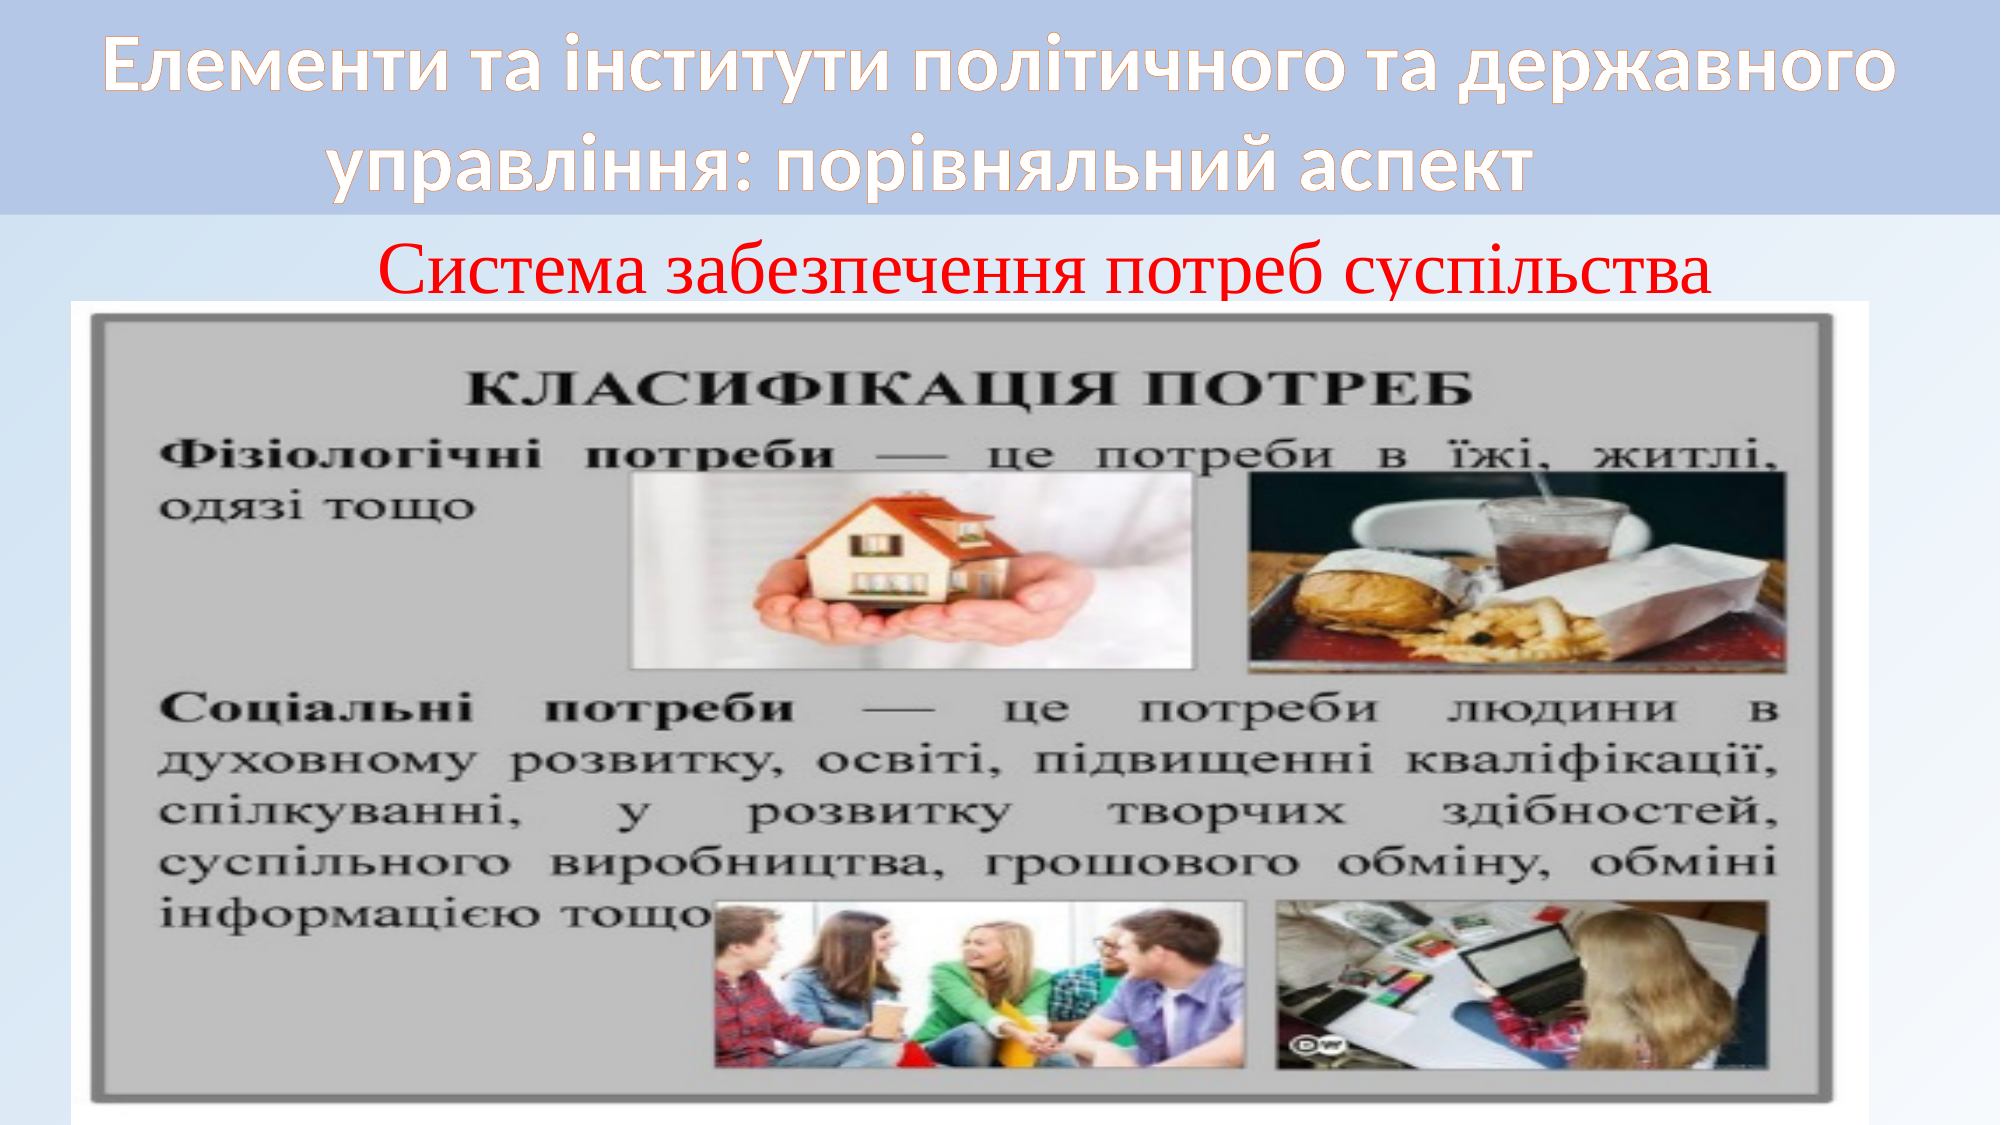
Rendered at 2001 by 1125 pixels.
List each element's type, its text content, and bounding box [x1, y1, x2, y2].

text_box Елементи та інститути політичного та державного управління: порівняльний аспект [0, 0, 2000, 215]
picture [71, 301, 1869, 1125]
text_box Система забезпечення потреб суспільства [354, 211, 1738, 301]
